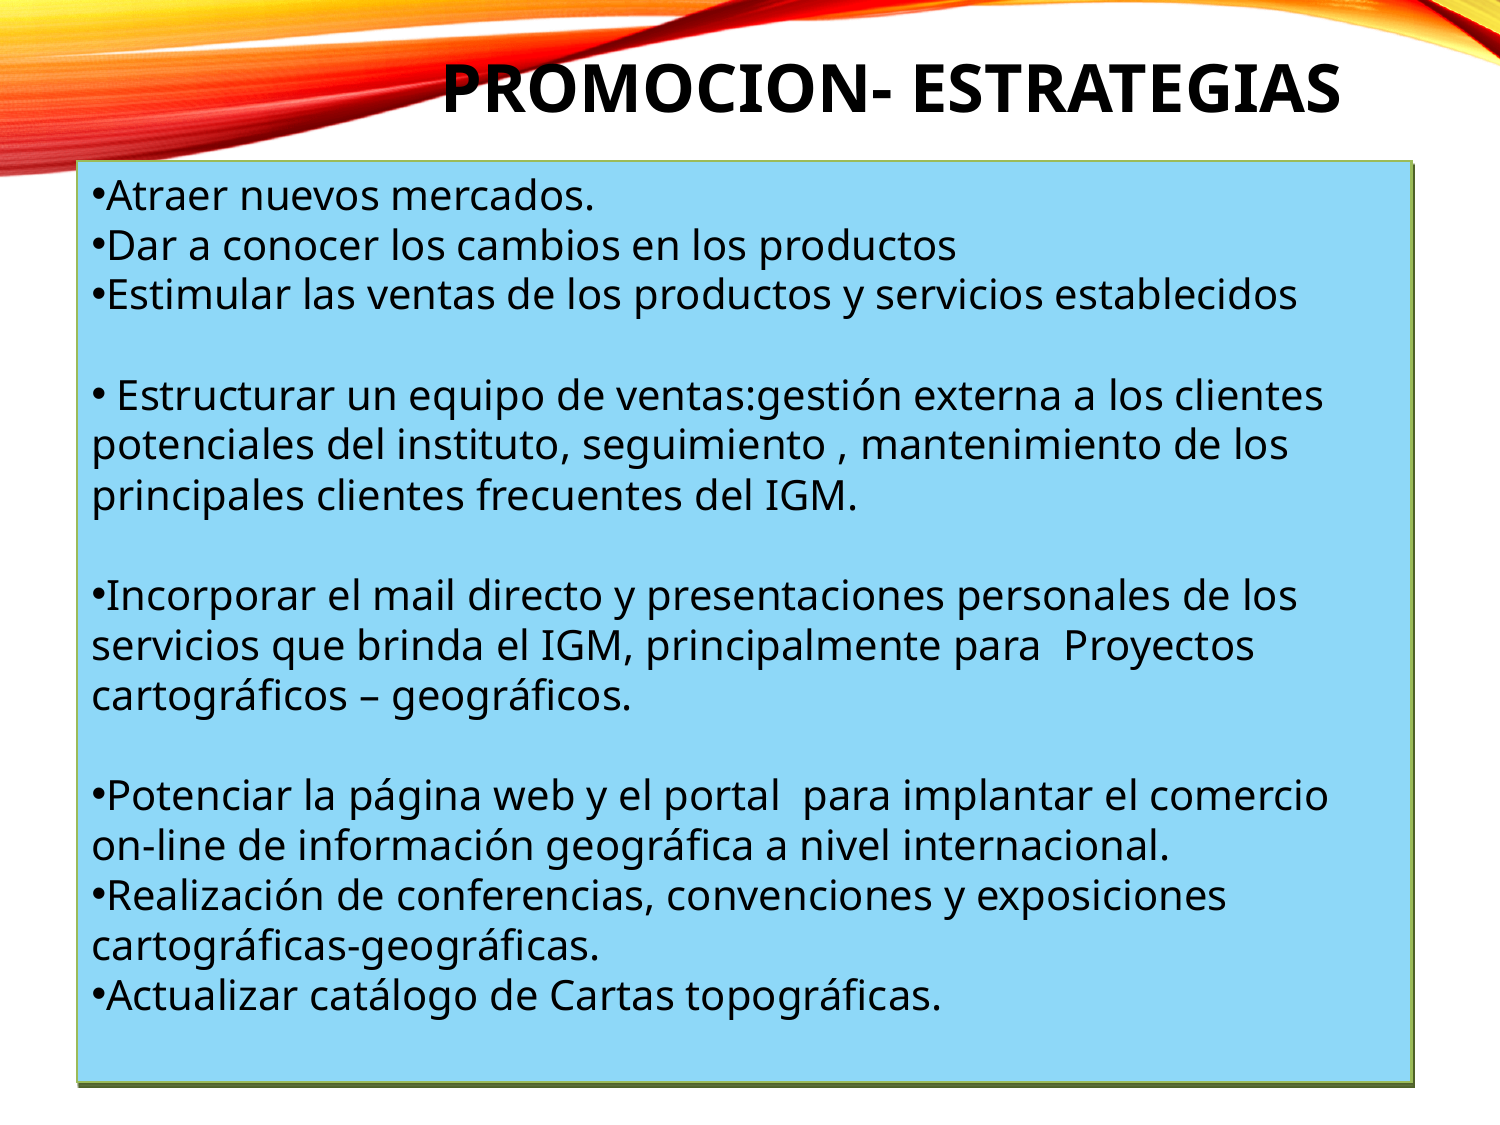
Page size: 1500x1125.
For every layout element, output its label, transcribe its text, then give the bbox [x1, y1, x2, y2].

title PROMOCION- ESTRATEGIAS [218, 58, 1500, 124]
picture [0, 0, 1500, 178]
text_box Atraer nuevos mercados. Dar a conocer los cambios en los productos Estimular las ventas de los productos y servicios establecidos Estructurar un equipo de ventas:gestión externa a los clientes potenciales del instituto, seguimiento , mantenimiento de los principales clientes frecuentes del IGM. Incorporar el mail directo y presentaciones personales de los servicios que brinda el IGM, principalmente para Proyectos cartográficos – geográficos. Potenciar la página web y el portal para implantar el comercio on-line de información geográfica a nivel internacional. Realización de conferencias, convenciones y exposiciones cartográficas-geográficas. Actualizar catálogo de Cartas topográficas. [76, 160, 1412, 1083]
